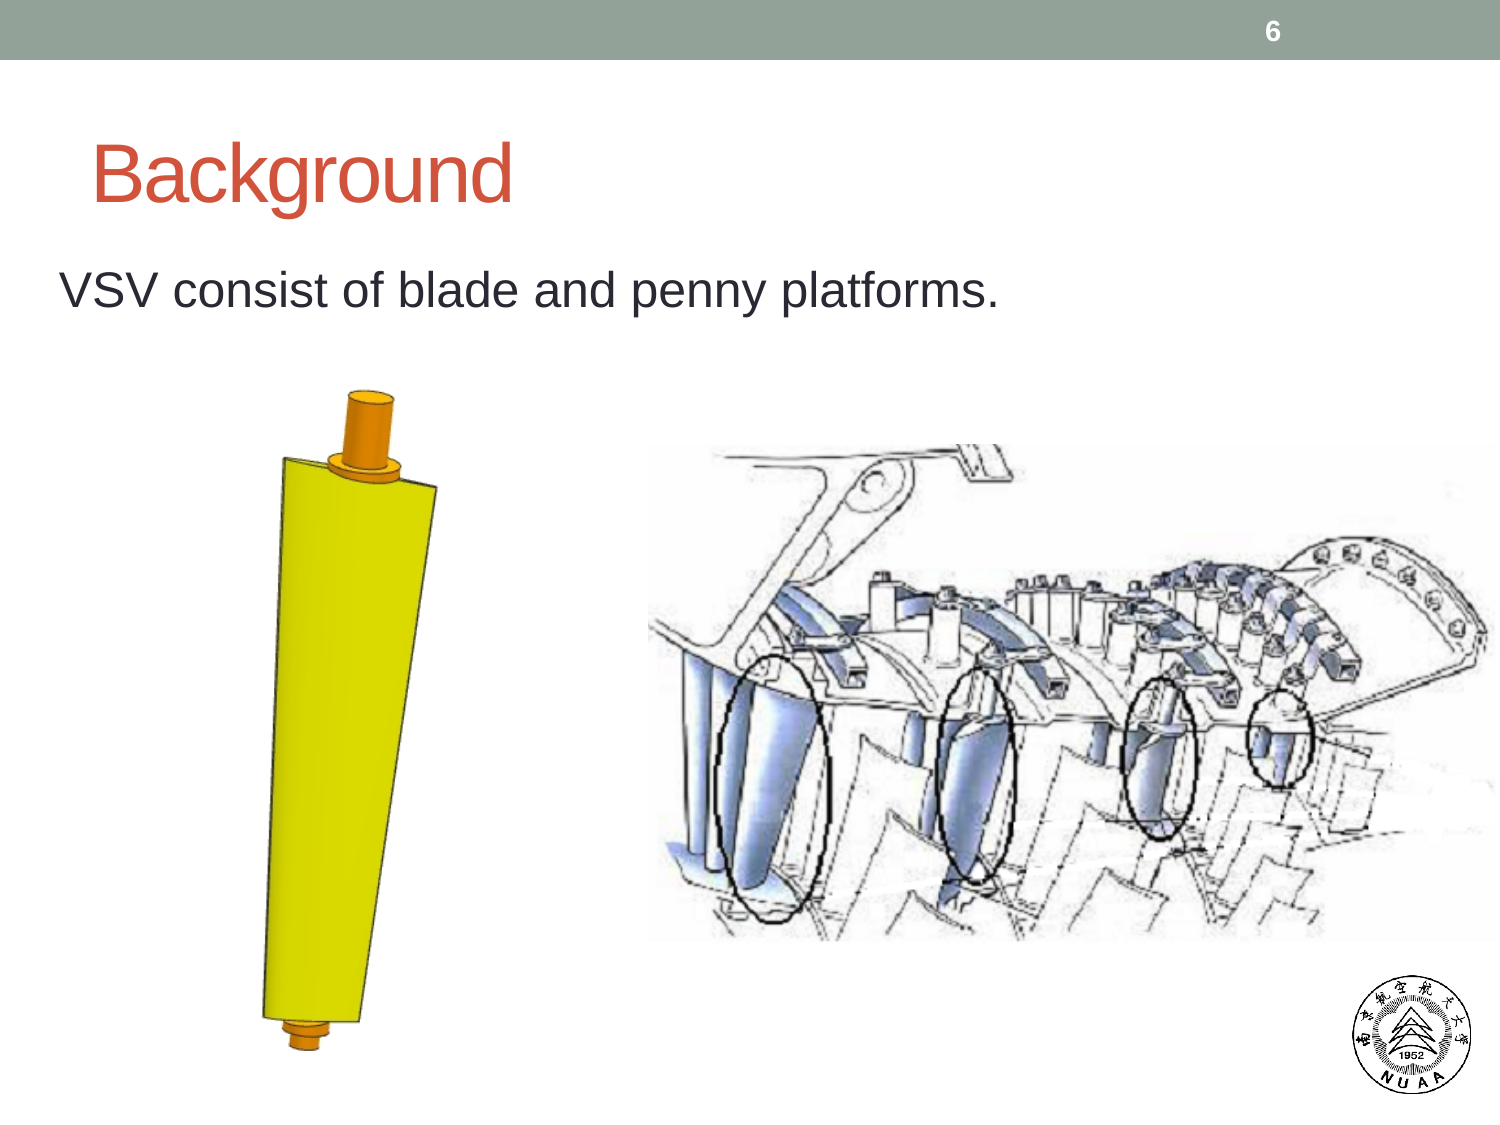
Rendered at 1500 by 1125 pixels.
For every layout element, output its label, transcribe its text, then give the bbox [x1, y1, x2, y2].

picture [182, 373, 479, 1071]
title Background [75, 87, 1425, 249]
text_box VSV consist of blade and penny platforms. [44, 249, 1456, 385]
picture [1352, 975, 1471, 1094]
picture [648, 444, 1500, 957]
slide_number 6 [1250, 3, 1425, 57]
